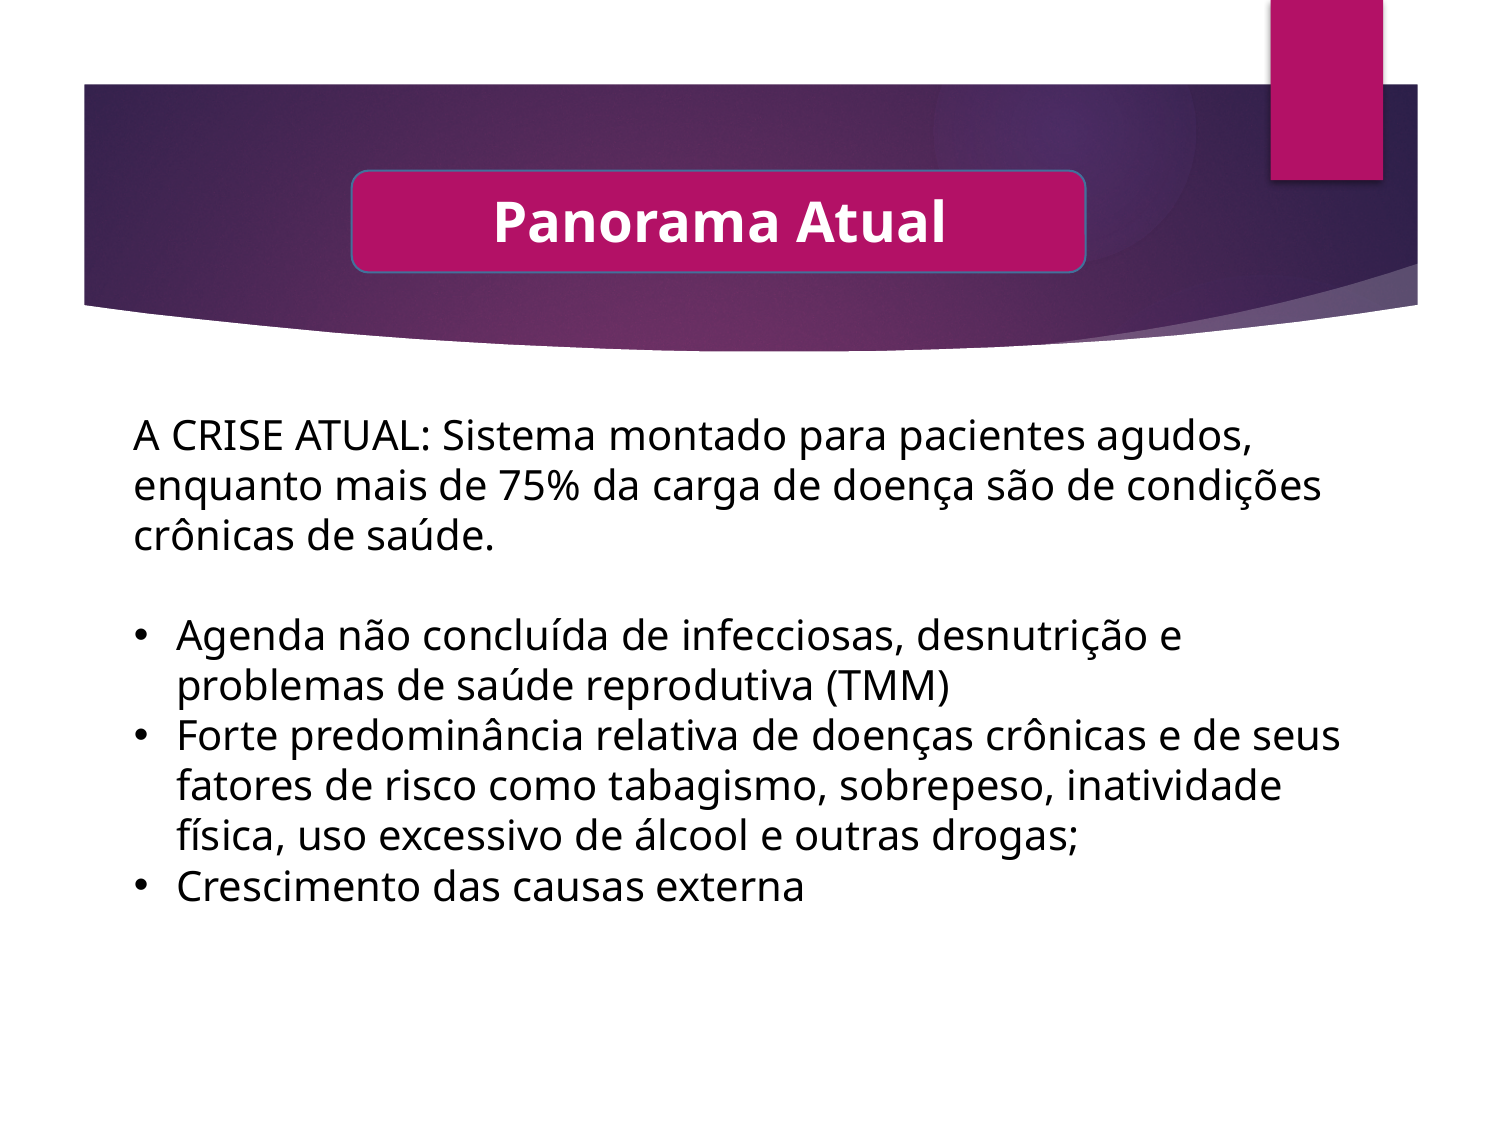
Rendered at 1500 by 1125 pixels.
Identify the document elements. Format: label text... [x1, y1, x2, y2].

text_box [351, 170, 1086, 306]
text_box A CRISE ATUAL: Sistema montado para pacientes agudos, enquanto mais de 75% da carga de doença são de condições crônicas de saúde. Agenda não concluída de infecciosas, desnutrição e problemas de saúde reprodutiva (TMM) Forte predominância relativa de doenças crônicas e de seus fatores de risco como tabagismo, sobrepeso, inatividade física, uso excessivo de álcool e outras drogas; Crescimento das causas externa [128, 401, 1405, 917]
